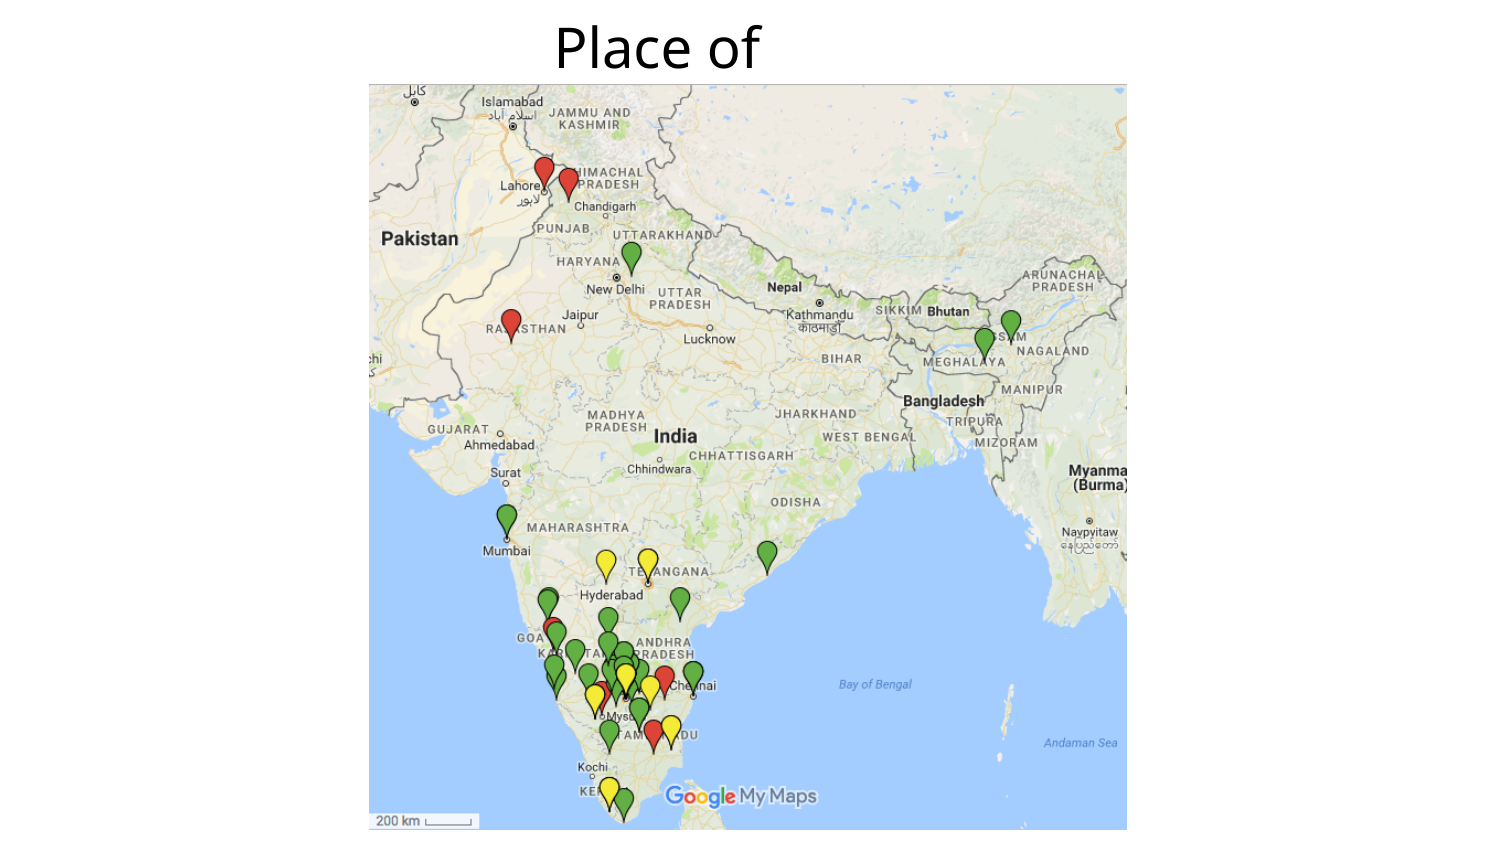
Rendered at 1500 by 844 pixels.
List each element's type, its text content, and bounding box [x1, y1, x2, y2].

picture [369, 84, 1127, 830]
text_box Place of birth [538, 4, 898, 84]
